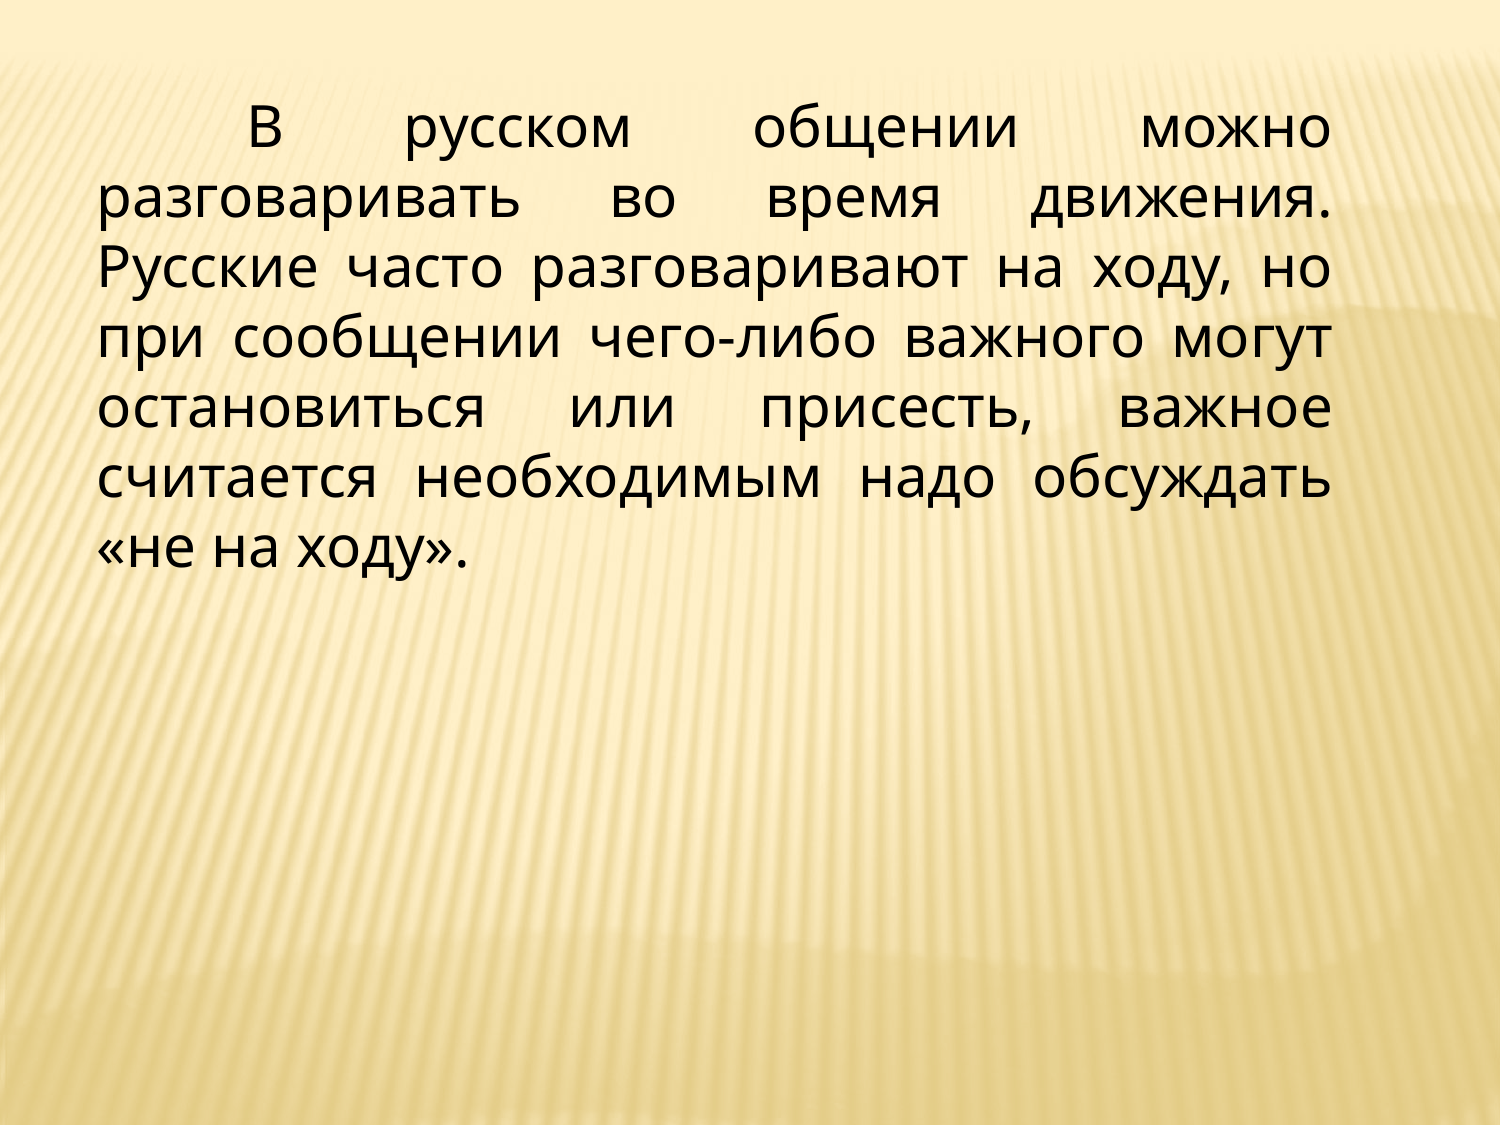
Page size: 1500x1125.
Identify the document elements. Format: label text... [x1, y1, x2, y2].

text_box В русском общении можно разговаривать во время движения. Русские часто разговаривают на ходу, но при сообщении чего-либо важного могут остановиться или присесть, важное считается необходимым надо обсуждать «не на ходу». [82, 82, 1348, 632]
